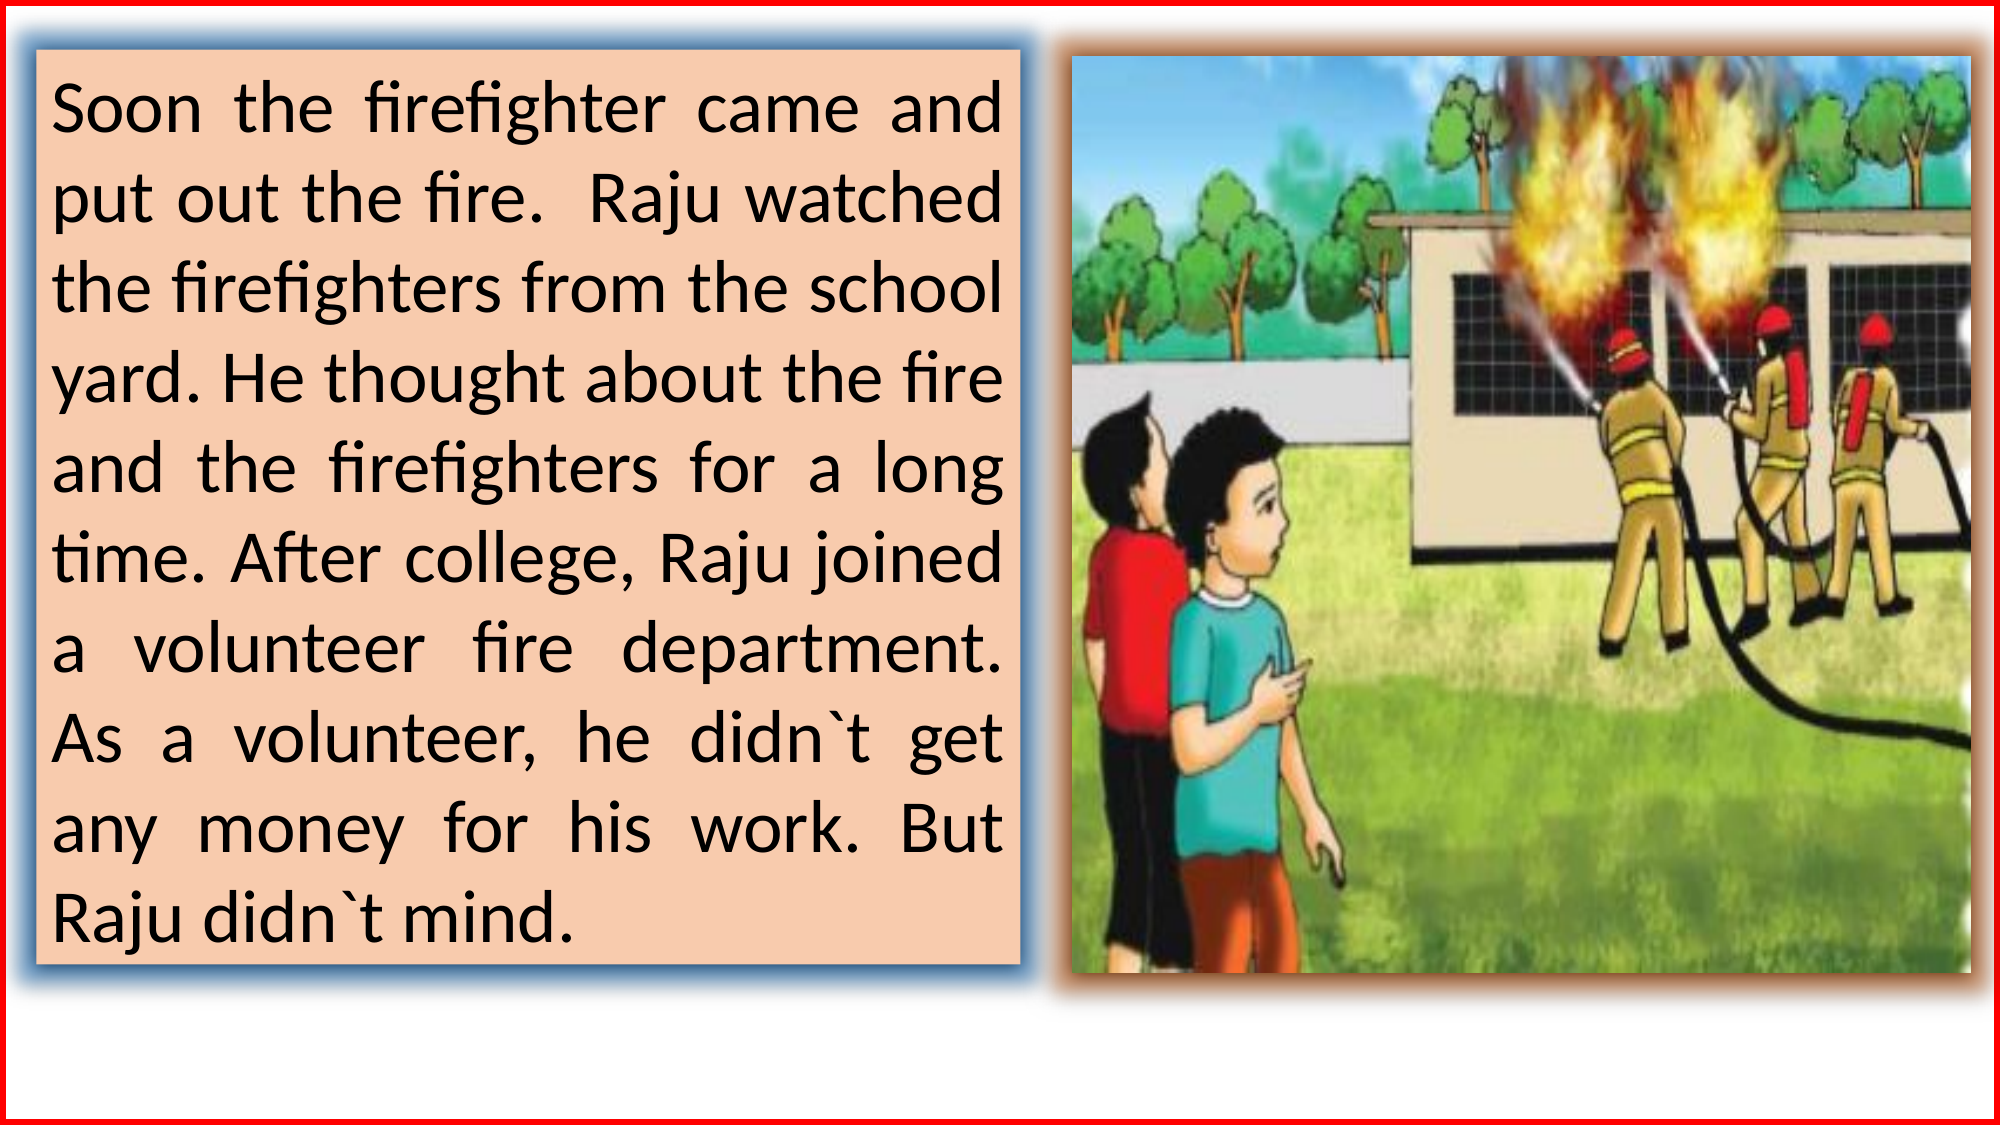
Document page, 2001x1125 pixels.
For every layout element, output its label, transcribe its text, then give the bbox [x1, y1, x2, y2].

text_box Soon the firefighter came and put out the fire. Raju watched the firefighters from the school yard. He thought about the fire and the firefighters for a long time. After college, Raju joined a volunteer fire department. As a volunteer, he didn`t get any money for his work. But Raju didn`t mind. [36, 49, 1021, 965]
picture [1072, 56, 1971, 973]
text_box [0, 0, 2000, 1125]
